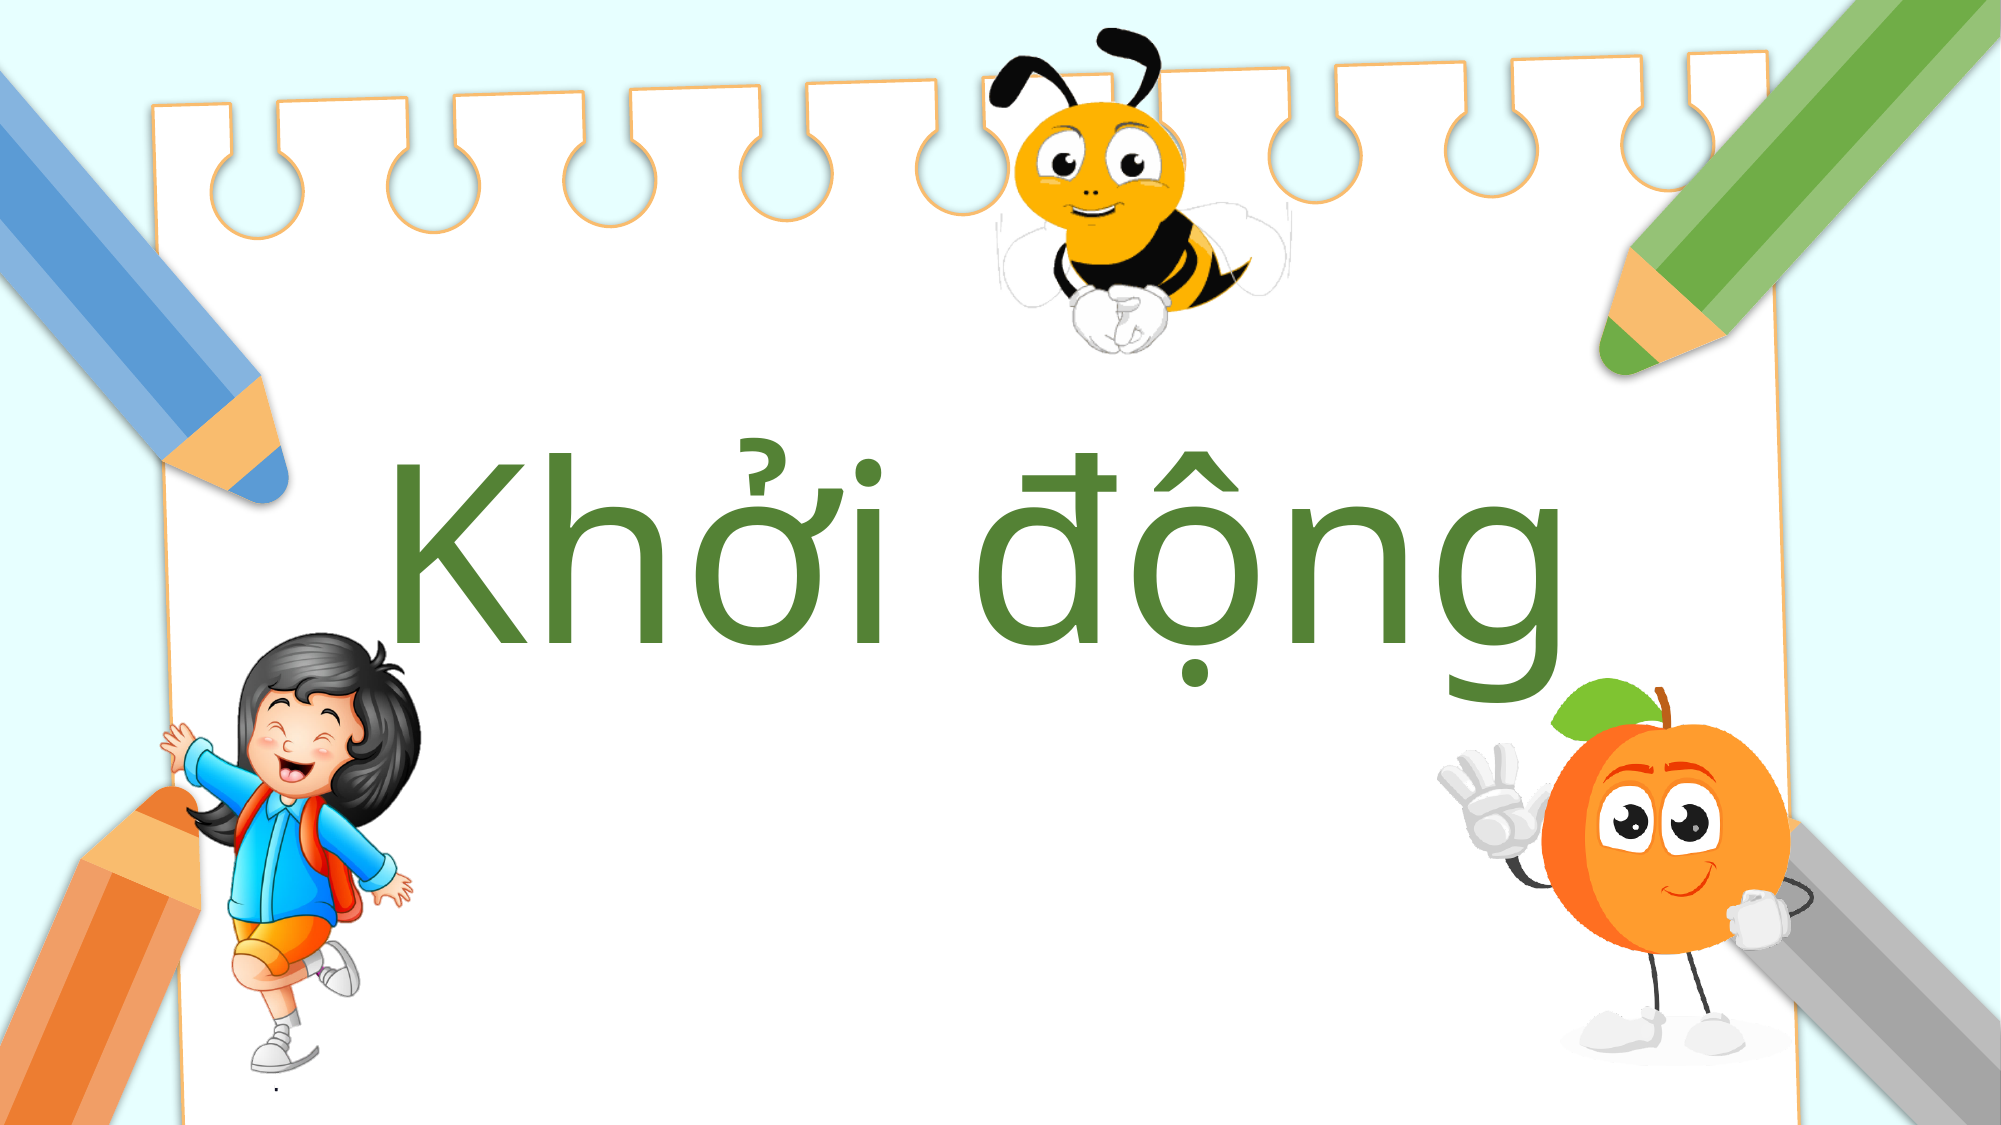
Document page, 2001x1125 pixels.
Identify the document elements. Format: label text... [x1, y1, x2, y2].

picture [1437, 678, 1814, 1066]
picture [954, 0, 1330, 375]
picture [111, 618, 469, 1125]
title Khởi động [270, 303, 1684, 822]
